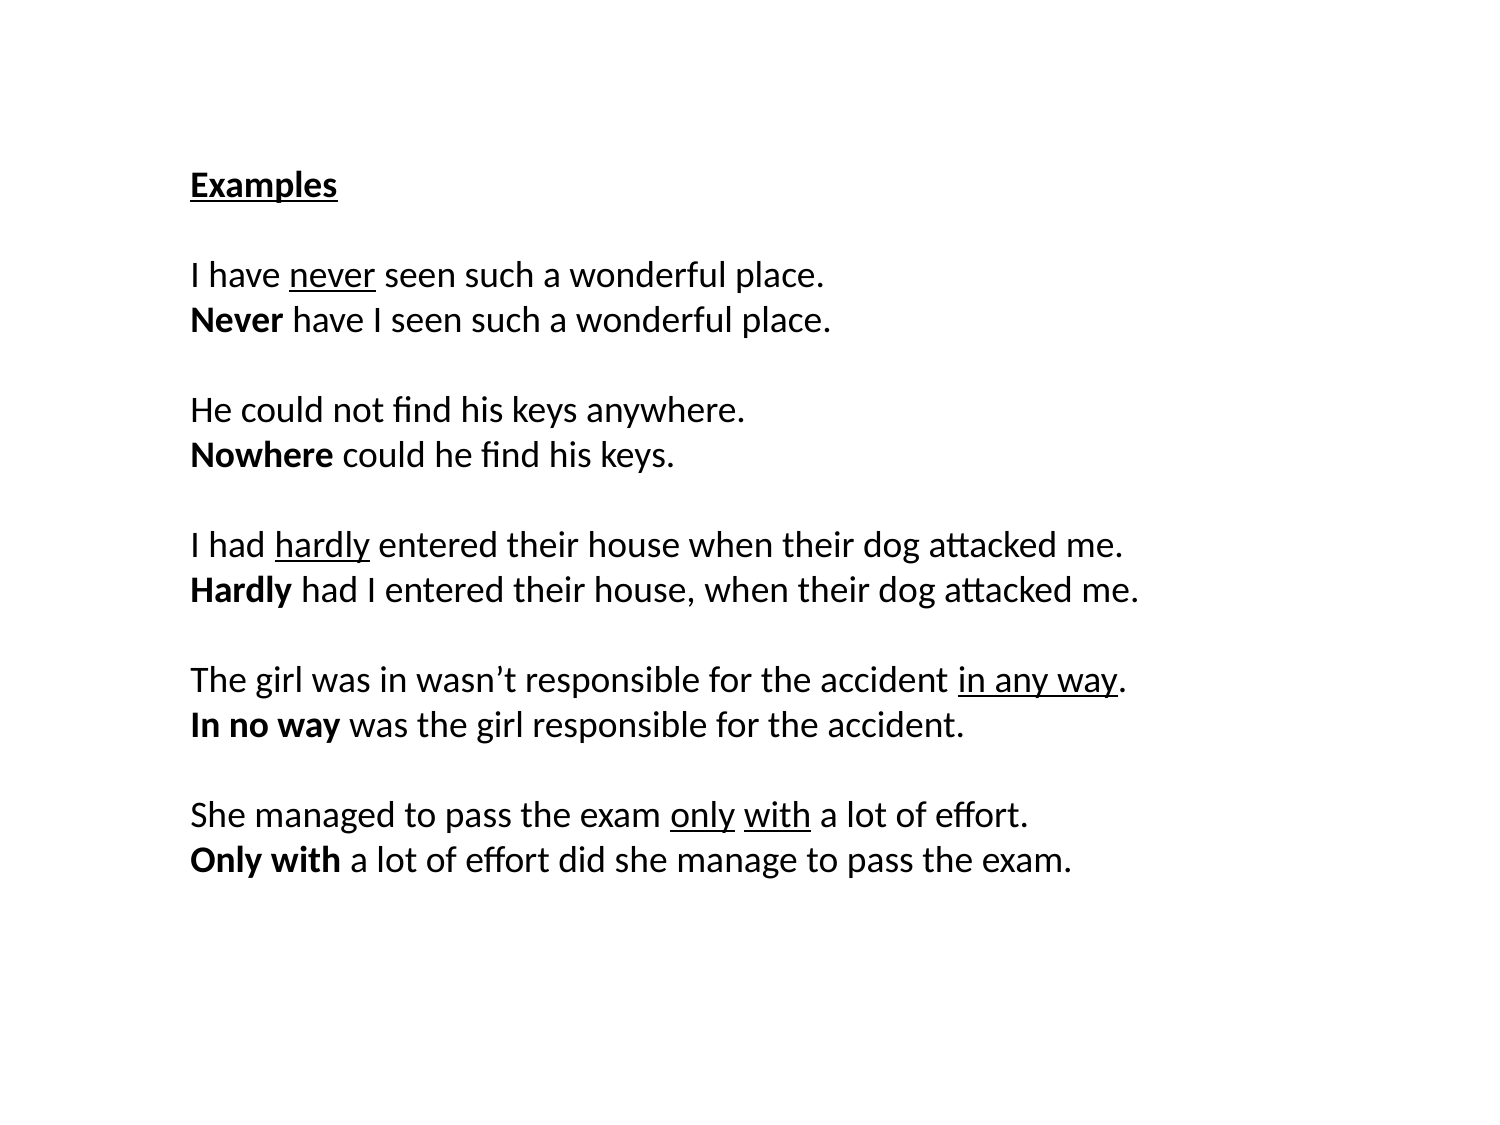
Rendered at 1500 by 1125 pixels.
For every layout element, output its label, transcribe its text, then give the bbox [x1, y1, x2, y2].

text_box Examples I have never seen such a wonderful place. Never have I seen such a wonderful place. He could not find his keys anywhere. Nowhere could he find his keys. I had hardly entered their house when their dog attacked me. Hardly had I entered their house, when their dog attacked me. The girl was in wasn’t responsible for the accident in any way. In no way was the girl responsible for the accident. She managed to pass the exam only with a lot of effort. Only with a lot of effort did she manage to pass the exam. [175, 152, 1366, 978]
